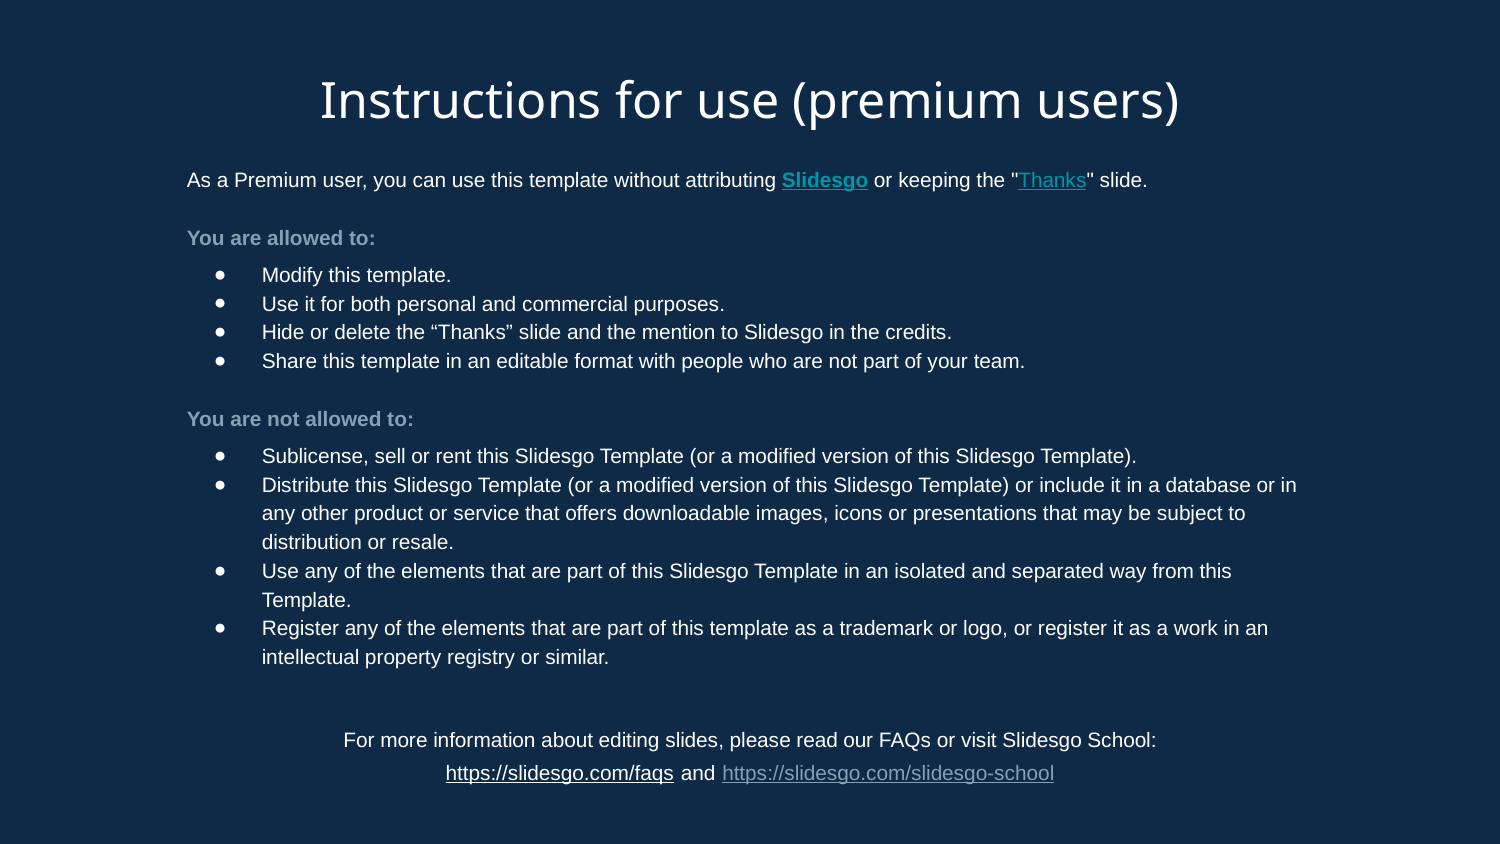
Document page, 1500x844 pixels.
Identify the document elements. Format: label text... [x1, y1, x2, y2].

title Instructions for use (premium users) [171, 53, 1328, 133]
text_box As a Premium user, you can use this template without attributing Slidesgo or keeping the "Thanks" slide. You are allowed to: Modify this template. Use it for both personal and commercial purposes. Hide or delete the “Thanks” slide and the mention to Slidesgo in the credits. Share this template in an editable format with people who are not part of your team. You are not allowed to: Sublicense, sell or rent this Slidesgo Template (or a modified version of this Slidesgo Template). Distribute this Slidesgo Template (or a modified version of this Slidesgo Template) or include it in a database or in any other product or service that offers downloadable images, icons or presentations that may be subject to distribution or resale. Use any of the elements that are part of this Slidesgo Template in an isolated and separated way from this Template. Register any of the elements that are part of this template as a trademark or logo, or register it as a work in an intellectual property registry or similar. [171, 148, 1328, 707]
text_box For more information about editing slides, please read our FAQs or visit Slidesgo School: https://slidesgo.com/faqs and https://slidesgo.com/slidesgo-school [171, 707, 1328, 780]
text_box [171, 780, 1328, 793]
